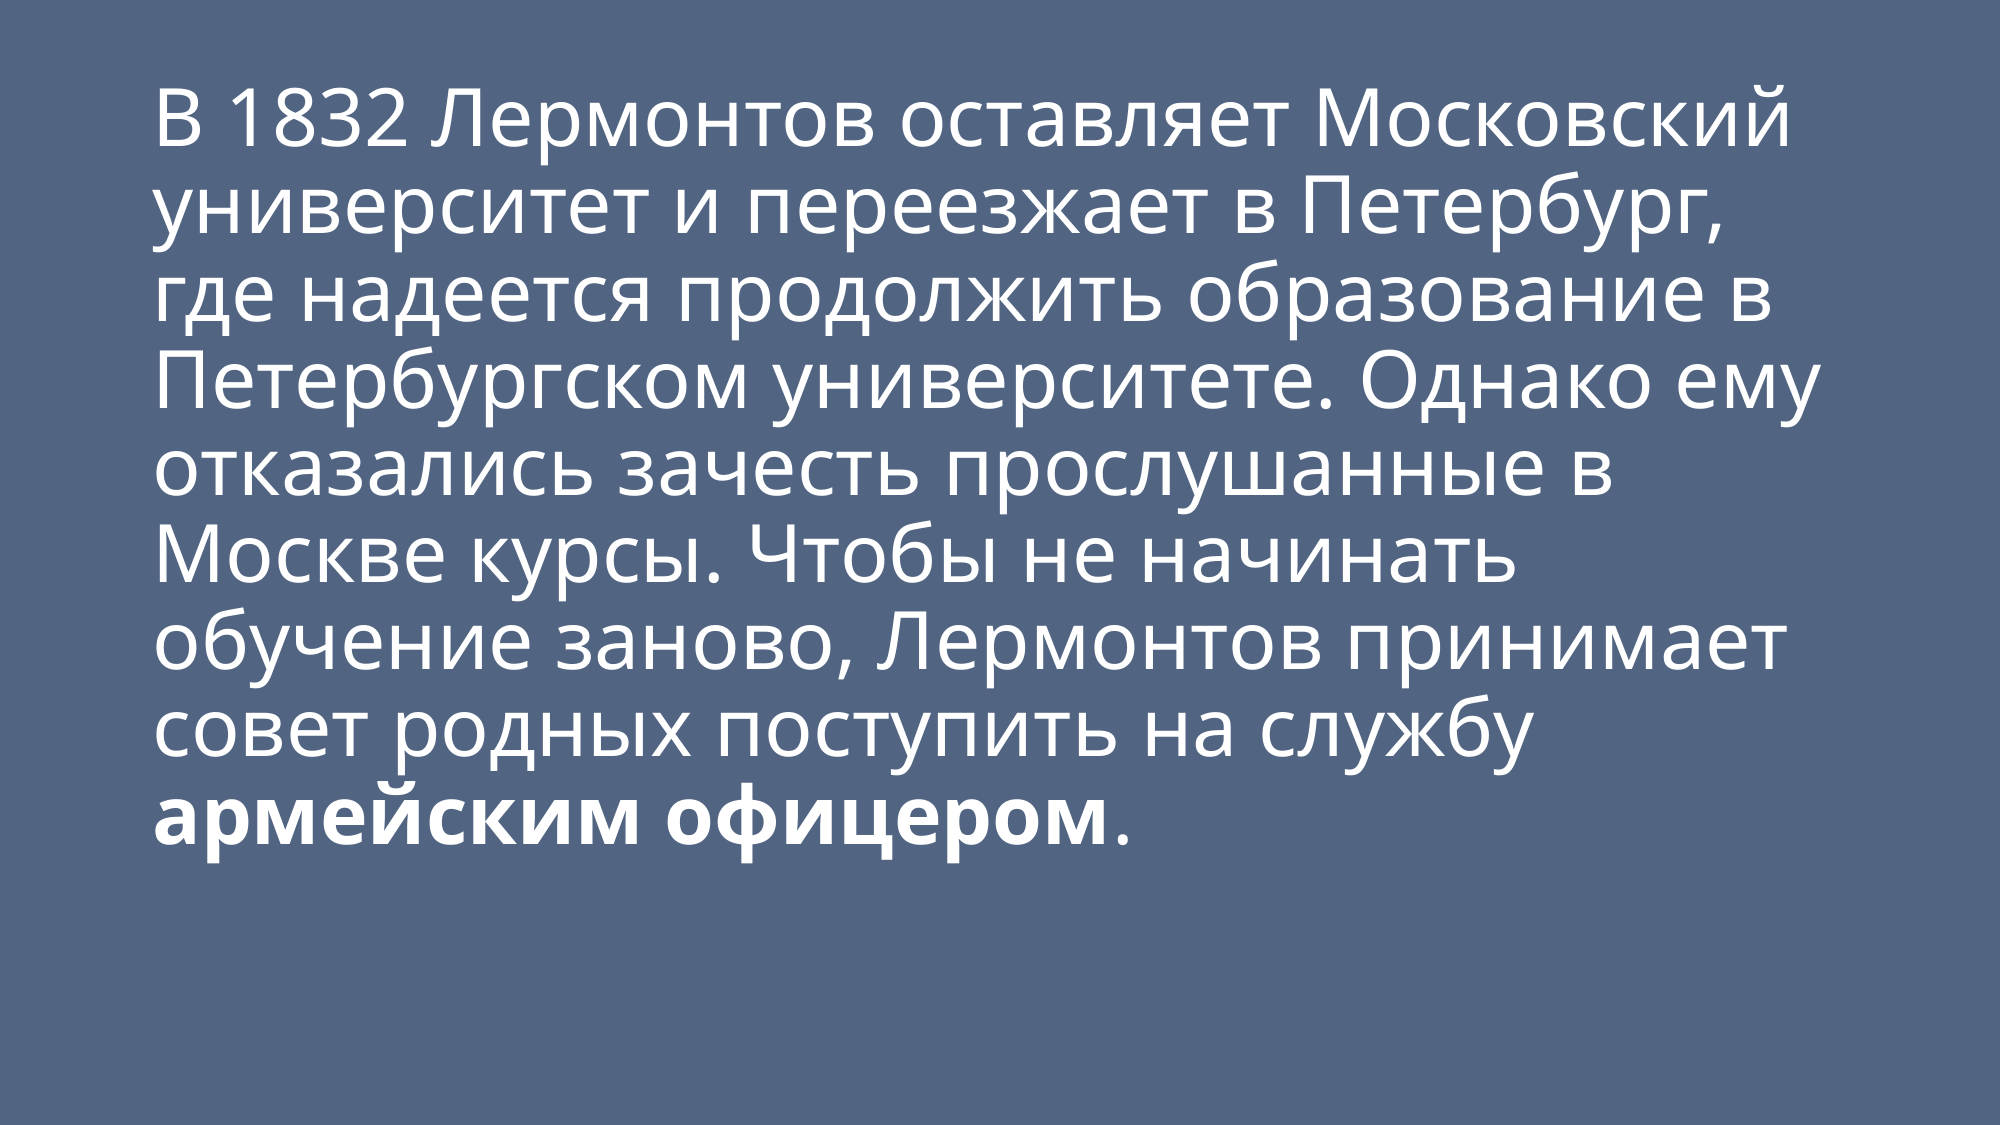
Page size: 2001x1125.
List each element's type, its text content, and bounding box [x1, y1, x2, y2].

title В 1832 Лермонтов оставляет Московский университет и переезжает в Петербург, где надеется продолжить образование в Петербургском университете. Однако ему отказались зачесть прослушанные в Москве курсы. Чтобы не начинать обучение заново, Лермонтов принимает совет родных поступить на службу армейским офицером. [137, 59, 1863, 976]
